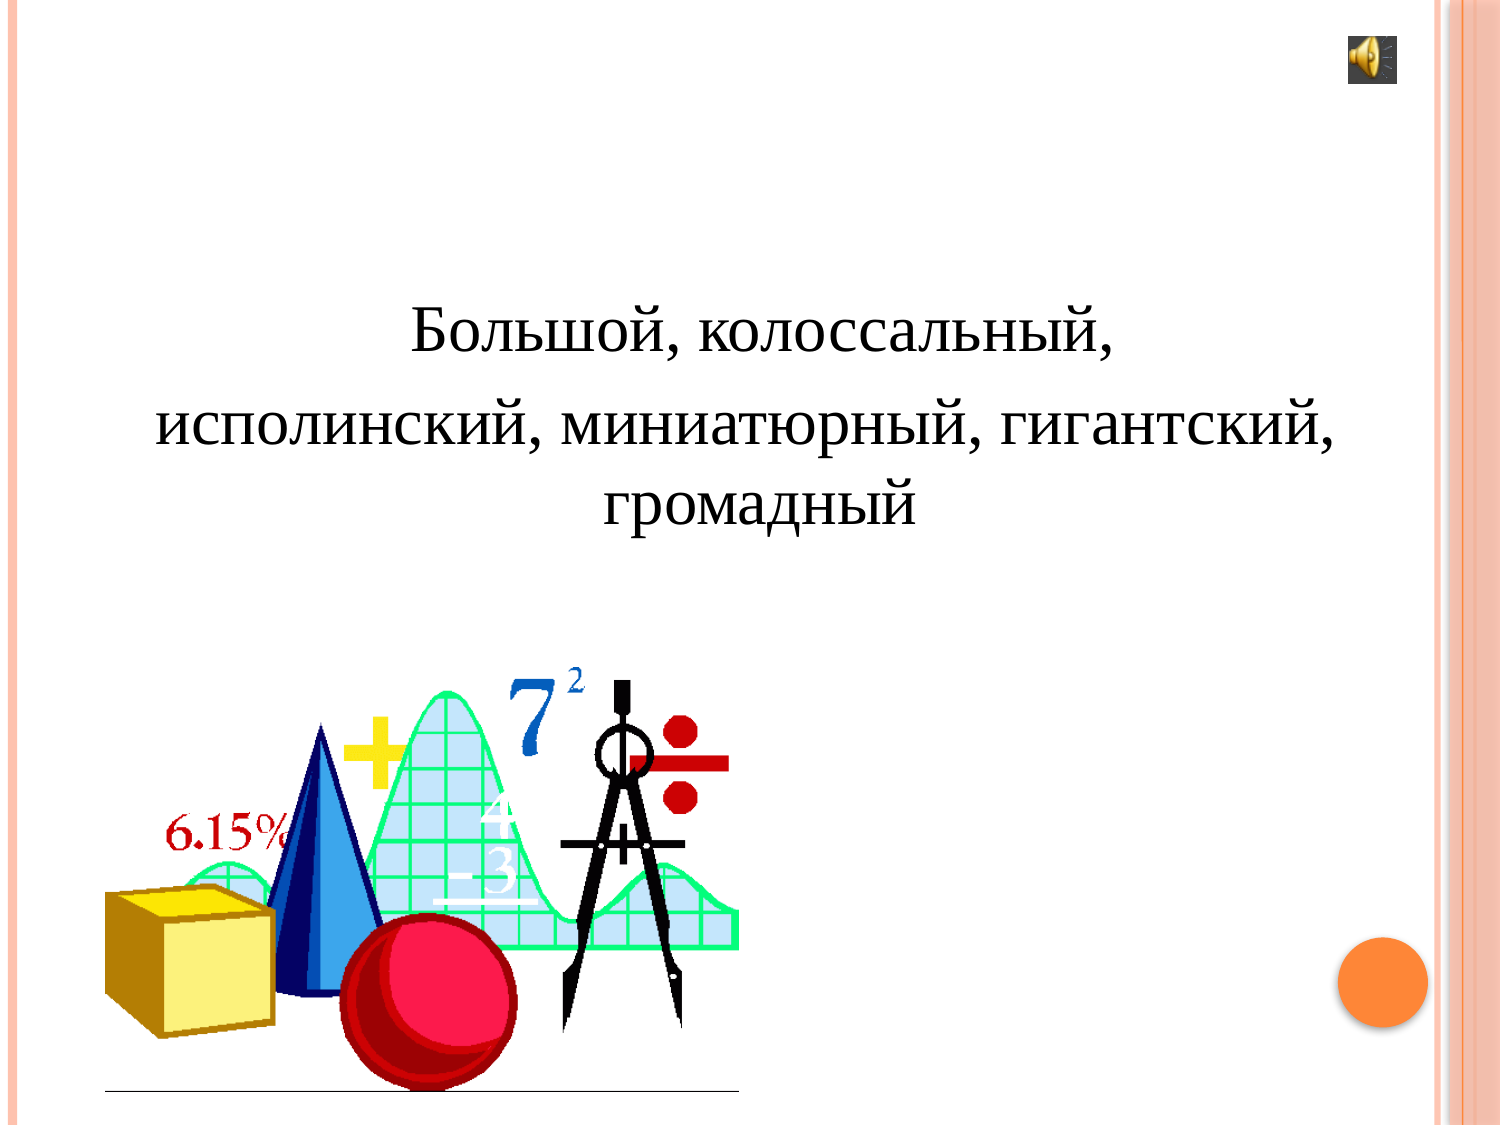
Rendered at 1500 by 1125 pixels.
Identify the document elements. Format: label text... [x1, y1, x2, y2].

list Большой, колоссальный, исполинский, миниатюрный, гигантский, громадный [35, 0, 1442, 1055]
picture [1347, 34, 1399, 86]
picture [104, 667, 739, 1093]
